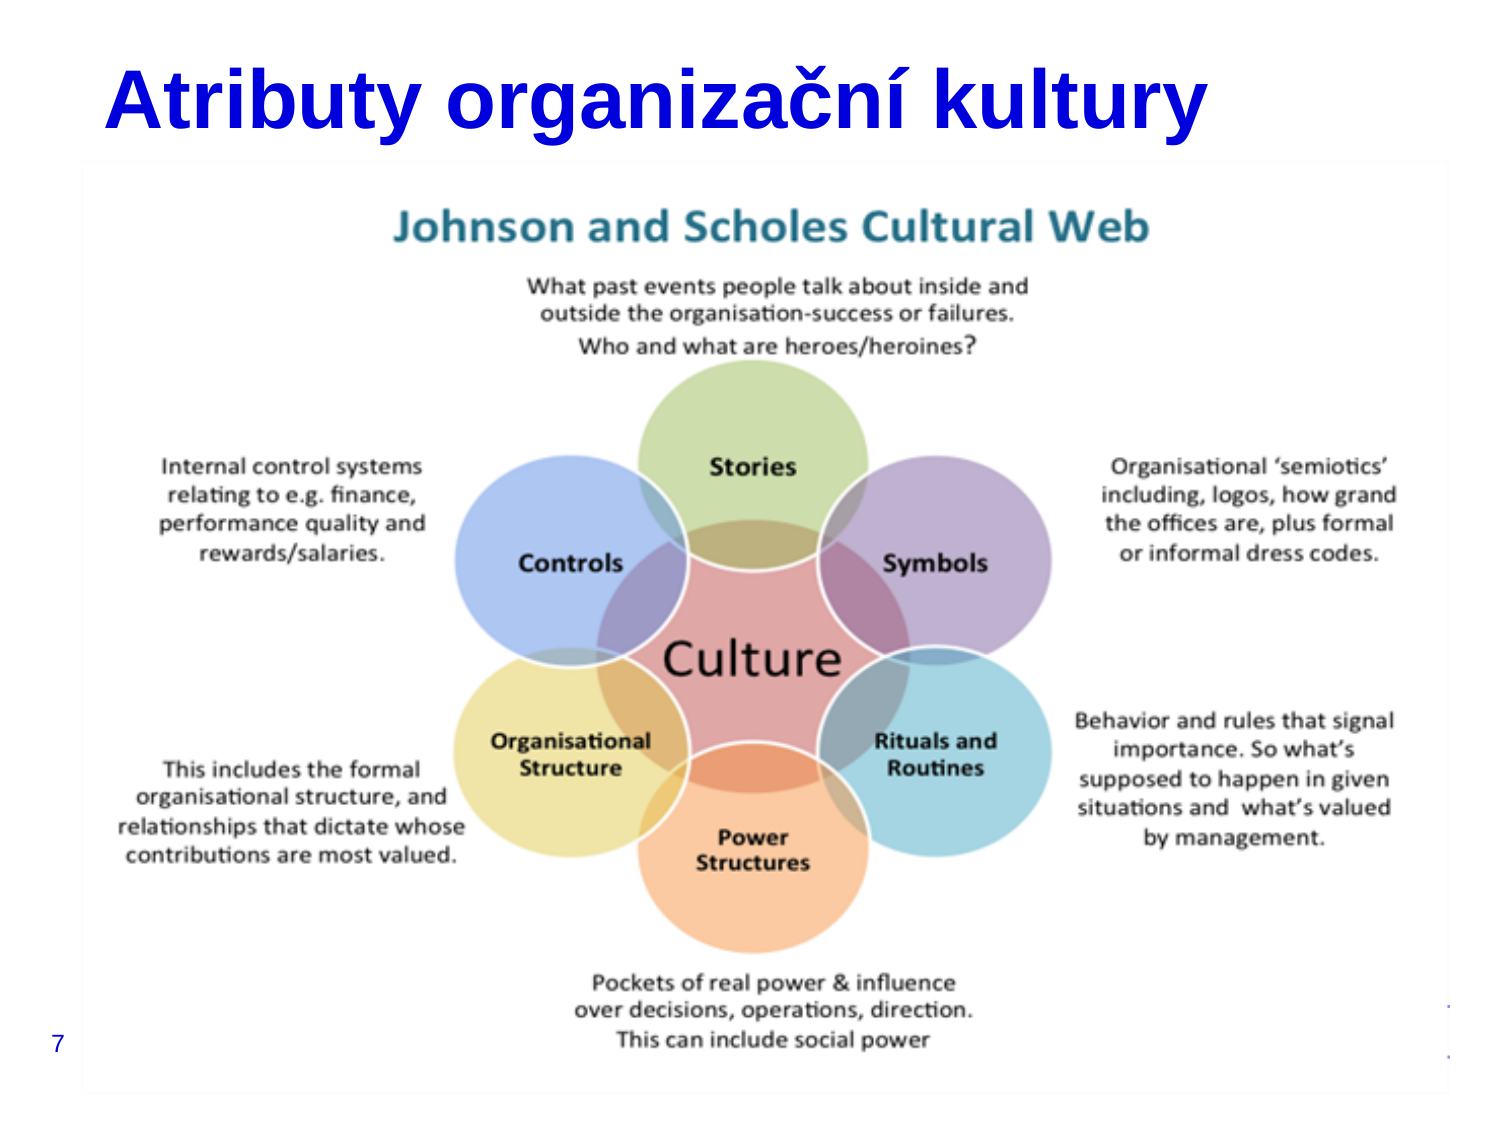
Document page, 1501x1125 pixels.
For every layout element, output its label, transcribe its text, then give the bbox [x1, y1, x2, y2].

title Atributy organizační kultury [104, 62, 1428, 137]
slide_number 7 [50, 1021, 76, 1063]
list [81, 160, 1450, 1095]
